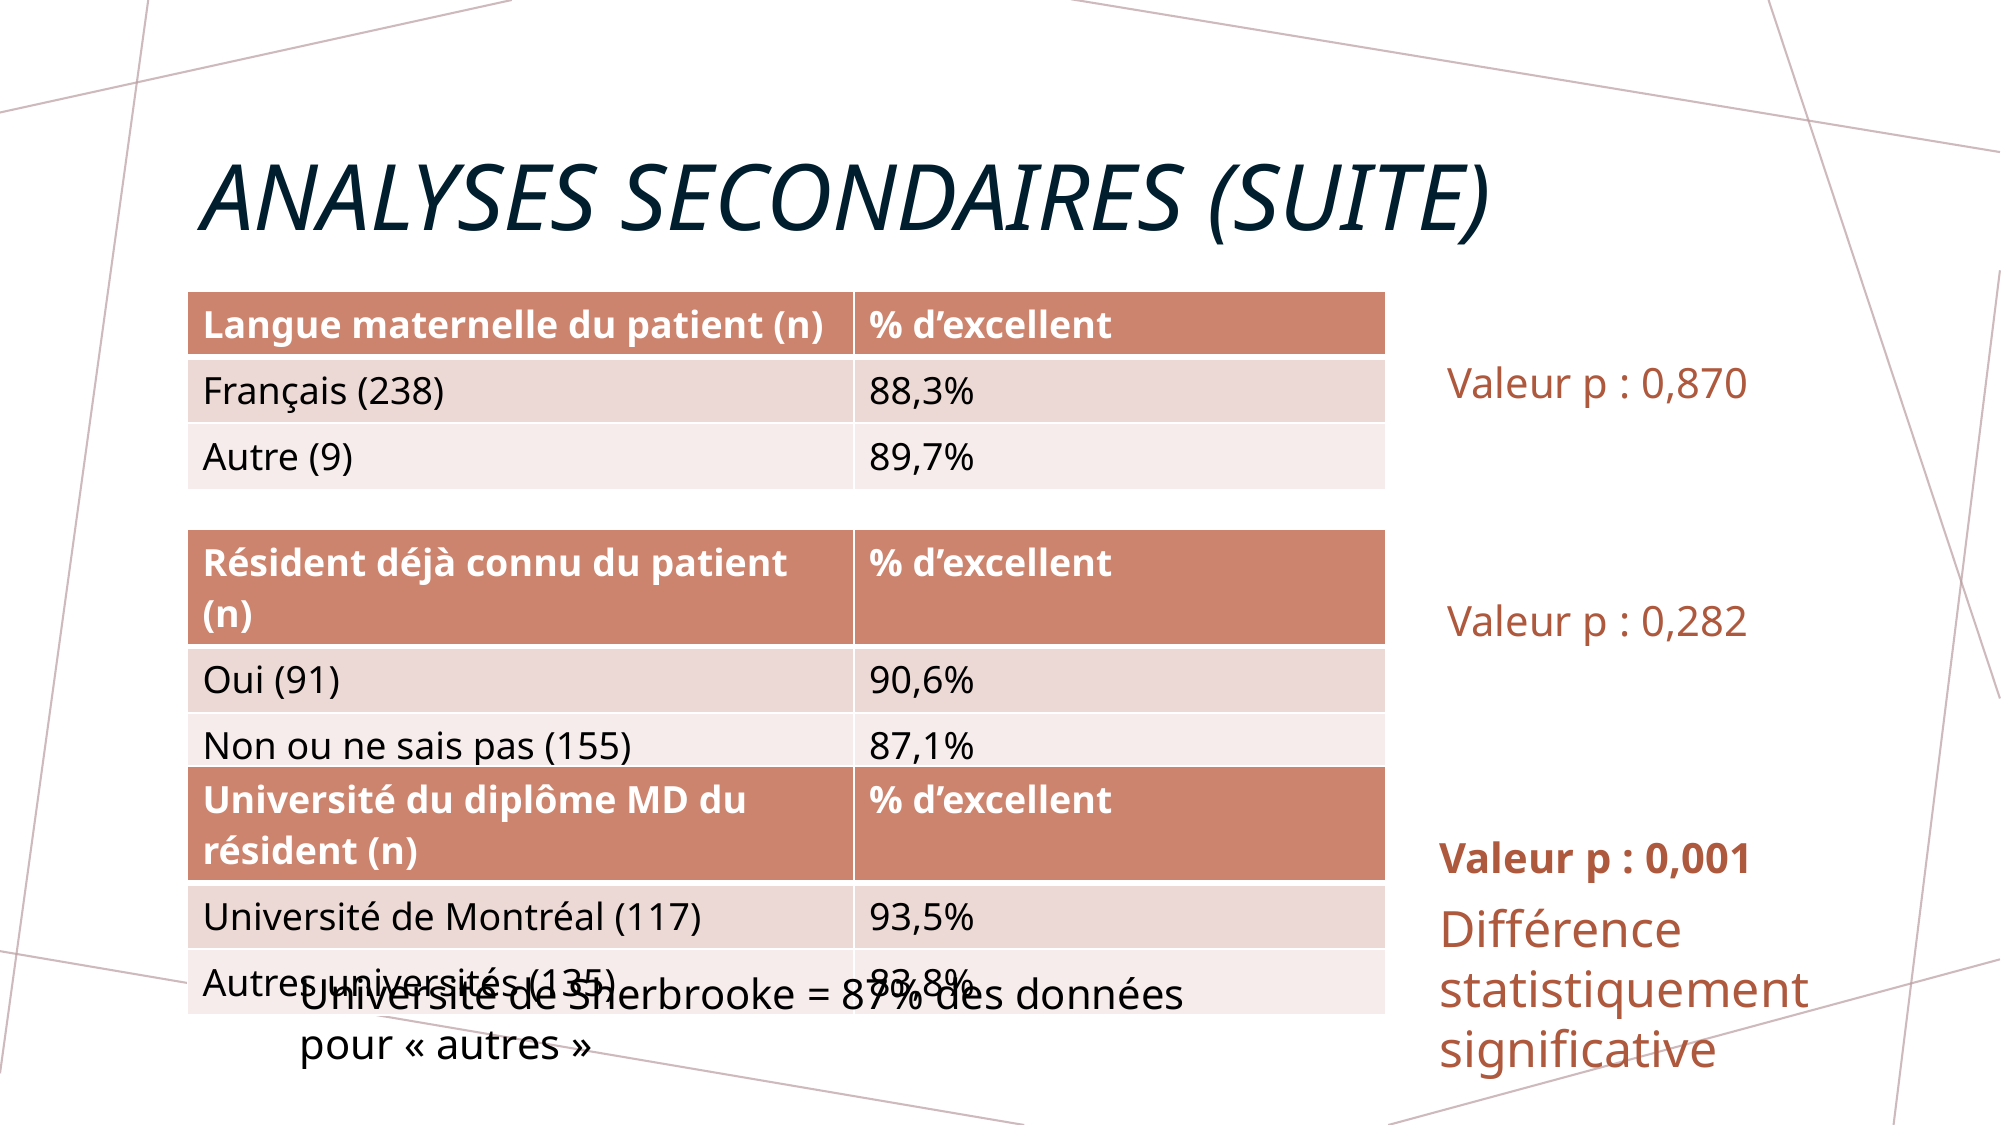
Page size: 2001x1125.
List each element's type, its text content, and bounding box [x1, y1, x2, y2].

table_cell Non ou ne sais pas (155) [188, 714, 853, 765]
table_cell 87,1% [855, 714, 1385, 765]
text_box Valeur p : 0,001 [1424, 824, 1832, 889]
table_header Langue maternelle du patient (n) [188, 292, 853, 354]
table_cell Autres universités (135) [188, 950, 853, 1014]
table_cell 90,6% [855, 649, 1385, 712]
title Analyses secondaires (suite) [187, 87, 1813, 315]
table_cell 88,3% [855, 360, 1385, 422]
table_header % d’excellent [855, 530, 1385, 644]
table_cell Université de Montréal (117) [188, 886, 853, 948]
text_box Valeur p : 0,870 [1432, 349, 1840, 415]
text_box Valeur p : 0,282 [1432, 587, 1840, 653]
table_cell Oui (91) [188, 649, 853, 712]
table_cell 93,5% [855, 886, 1385, 948]
table_cell Autre (9) [188, 424, 853, 489]
table_cell 83,8% [855, 950, 1385, 1014]
table_cell Français (238) [188, 360, 853, 422]
text_box Différence statistiquement significative [1424, 889, 1957, 1085]
text_box Université de Sherbrooke = 87% des données pour « autres » [284, 960, 1238, 1076]
table_header Université du diplôme MD du résident (n) [188, 767, 853, 880]
table_header % d’excellent [855, 767, 1385, 880]
table_cell 89,7% [855, 424, 1385, 489]
table_header Résident déjà connu du patient (n) [188, 530, 853, 644]
table_header % d’excellent [855, 292, 1385, 354]
